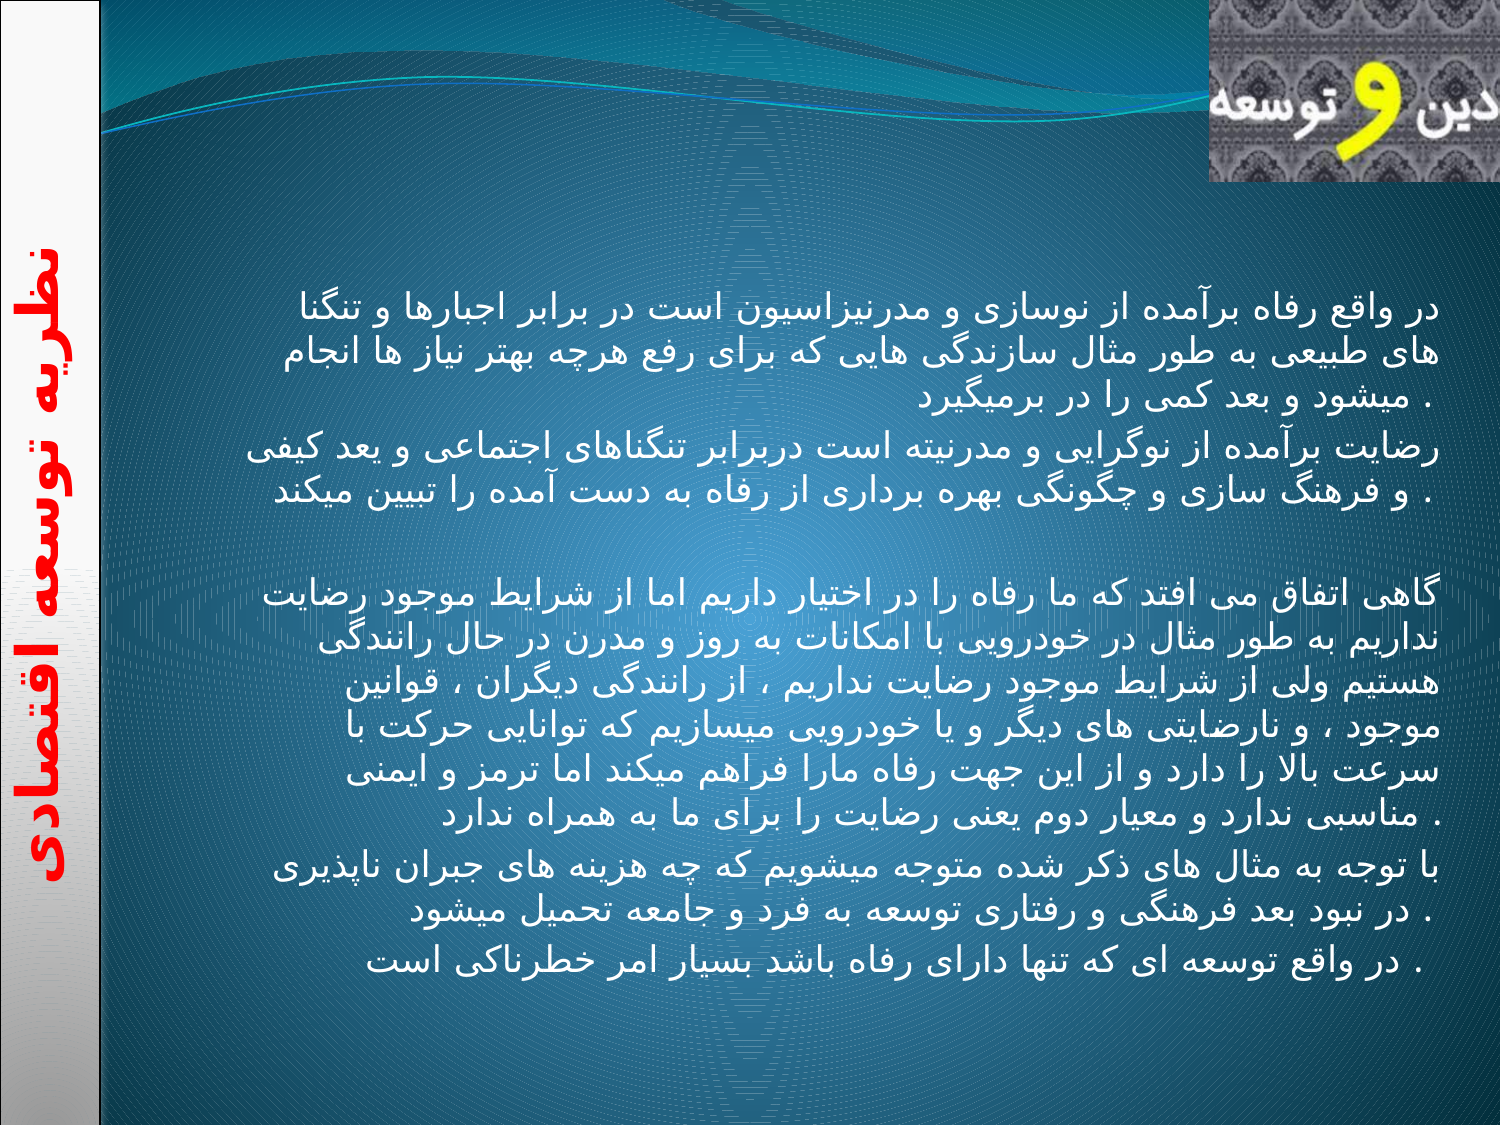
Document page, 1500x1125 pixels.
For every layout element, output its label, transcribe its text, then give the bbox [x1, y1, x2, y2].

picture [1209, 0, 1500, 182]
text_box نظریه توسعه اقتصادی [0, 0, 101, 1125]
subtitle در واقع رفاه برآمده از نوسازی و مدرنیزاسیون است در برابر اجبارها و تنگنا های طبیعی به طور مثال سازندگی هایی که برای رفع هرچه بهتر نیاز ها انجام میشود و بعد کمی را در برمیگیرد . رضایت برآمده از نوگرایی و مدرنیته است دربرابر تنگناهای اجتماعی و یعد کیفی و فرهنگ سازی و چگونگی بهره برداری از رفاه به دست آمده را تبیین میکند . گاهی اتفاق می افتد که ما رفاه را در اختیار داریم اما از شرایط موجود رضایت نداریم به طور مثال در خودرویی با امکانات به روز و مدرن در حال رانندگی هستیم ولی از شرایط موجود رضایت نداریم ، از رانندگی دیگران ، قوانین موجود ، و نارضایتی های دیگر و یا خودرویی میسازیم که توانایی حرکت با سرعت بالا را دارد و از این جهت رفاه مارا فراهم میکند اما ترمز و ایمنی مناسبی ندارد و معیار دوم یعنی رضایت را برای ما به همراه ندارد . با توجه به مثال های ذکر شده متوجه میشویم که چه هزینه های جبران ناپذیری در نبود بعد فرهنگی و رفتاری توسعه به فرد و جامعه تحمیل میشود . در واقع توسعه ای که تنها دارای رفاه باشد بسیار امر خطرناکی است . [237, 275, 1453, 1000]
